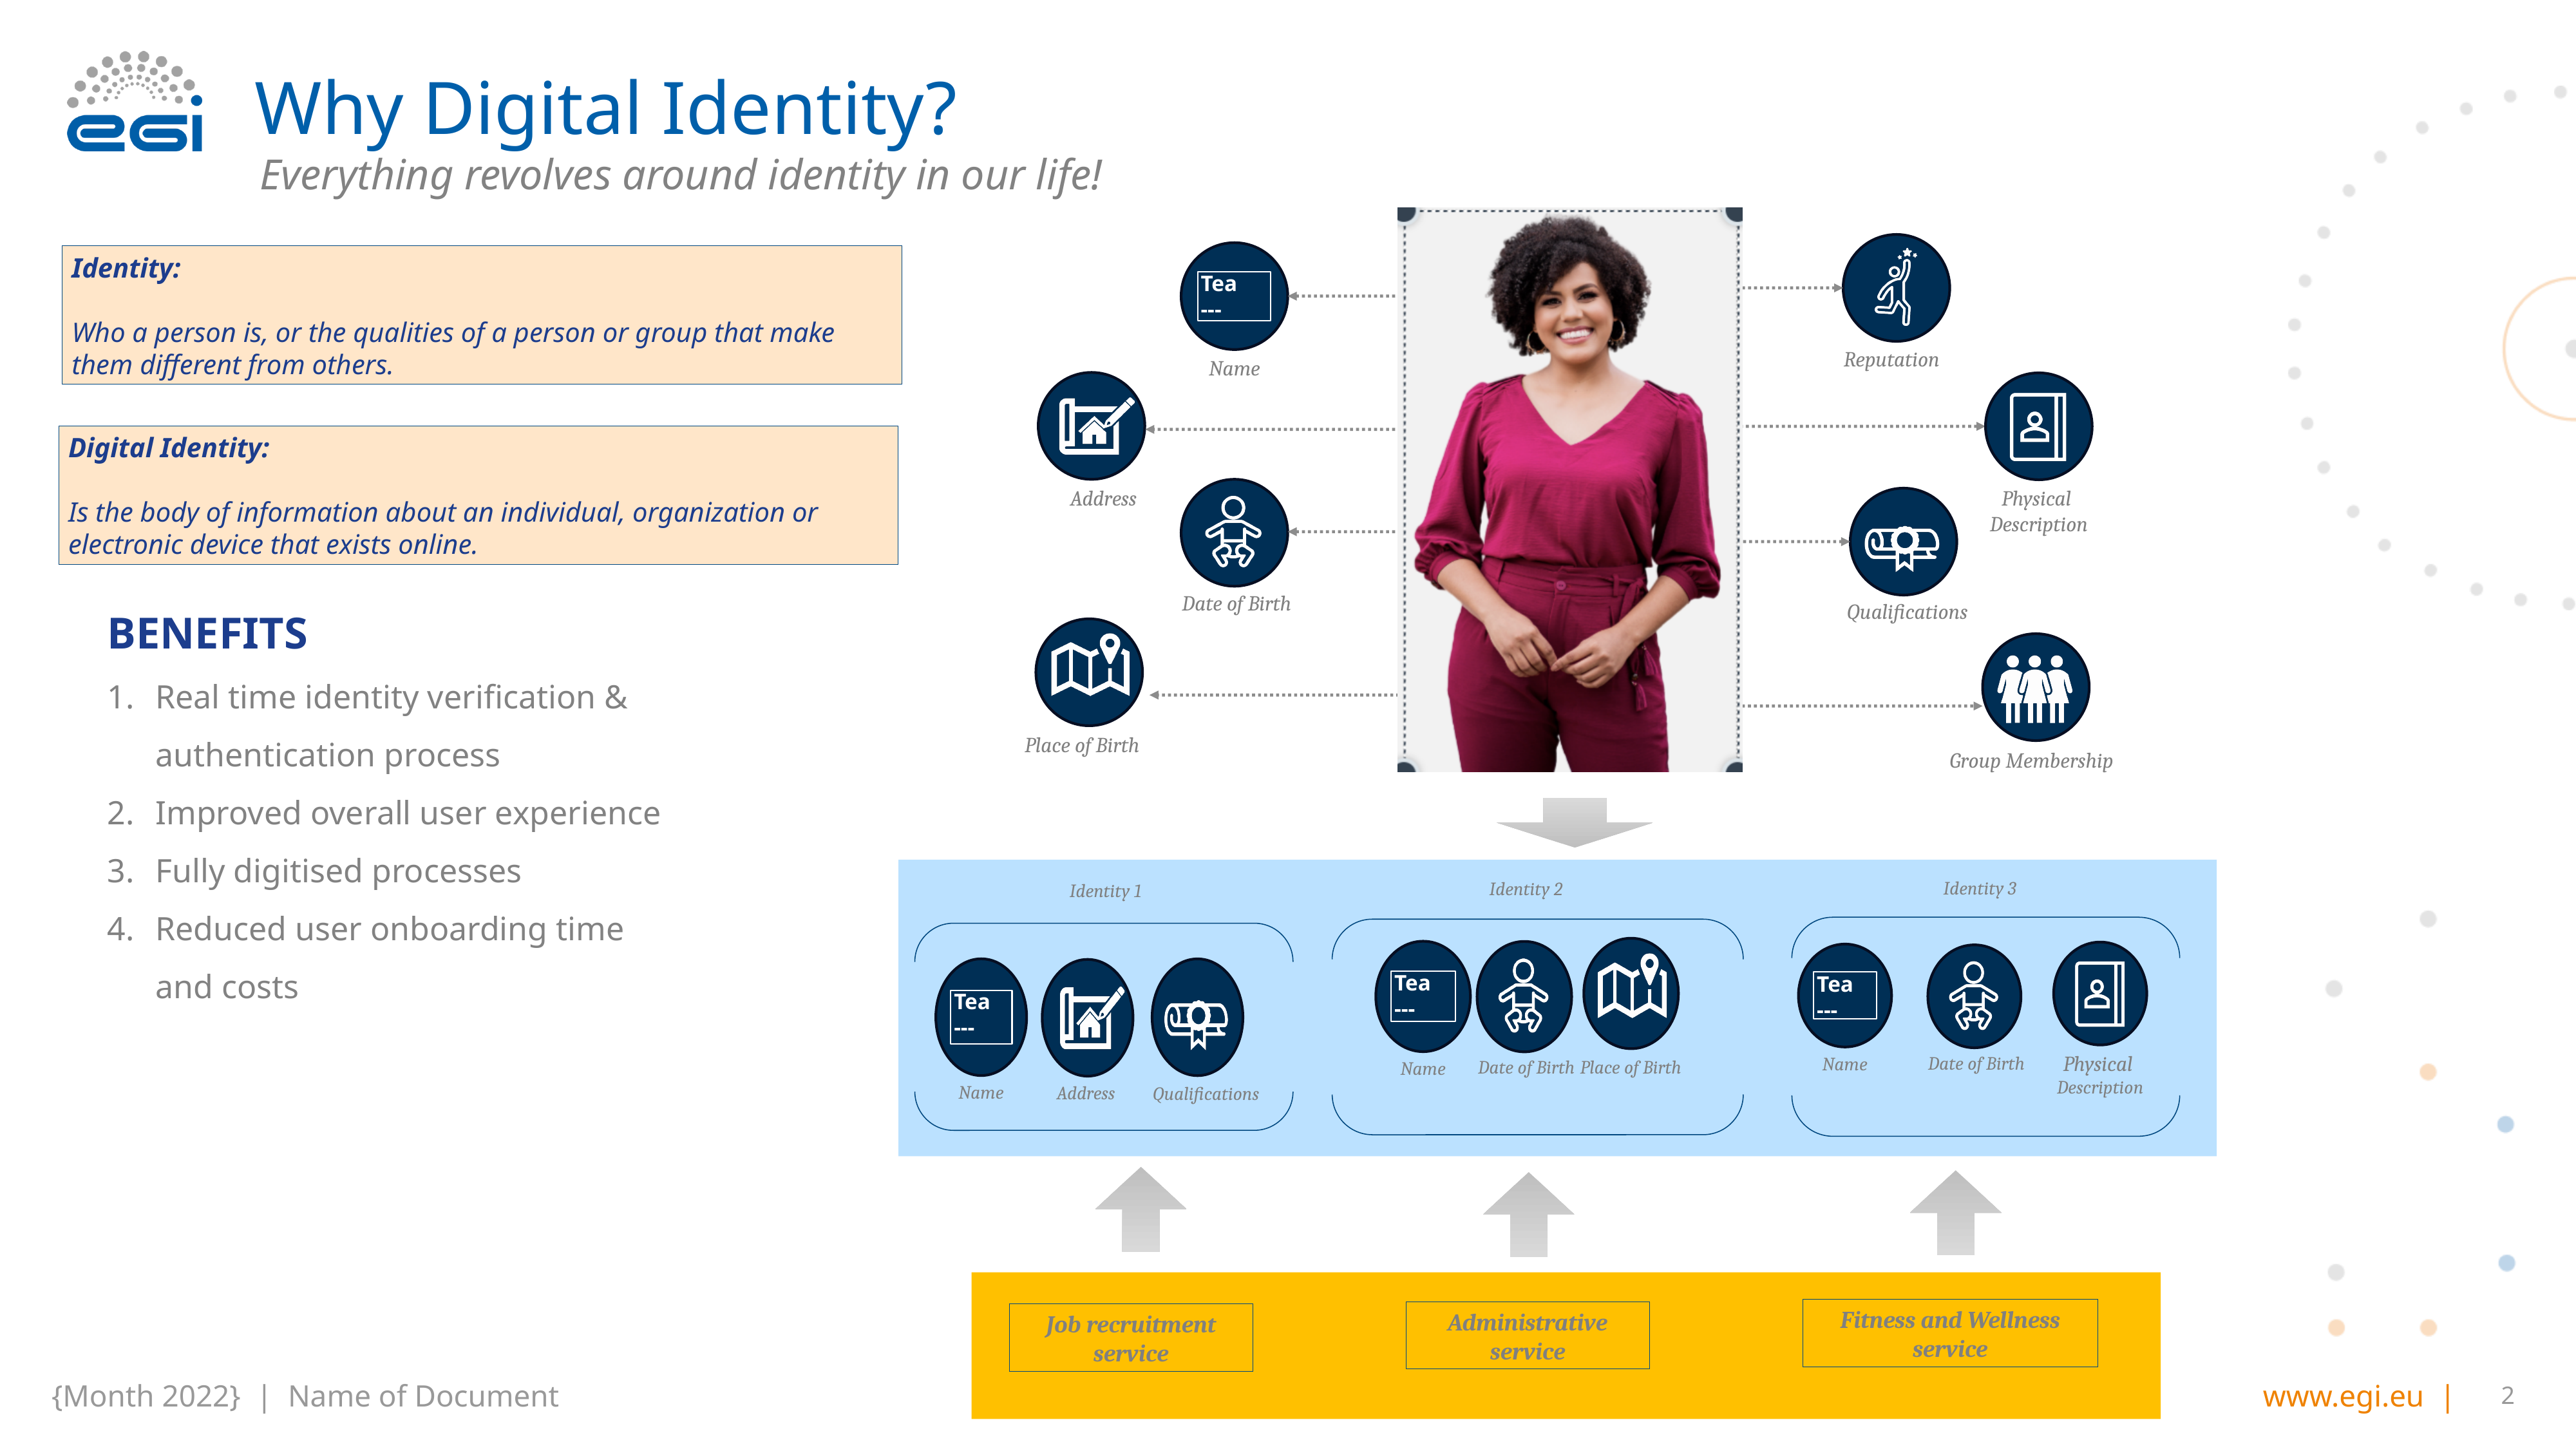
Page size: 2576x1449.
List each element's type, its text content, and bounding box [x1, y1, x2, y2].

text_box Identity: Who a person is, or the qualities of a person or group that make them different from others. [62, 245, 902, 384]
text_box [1495, 796, 1654, 849]
picture [67, 51, 202, 151]
text_box BENEFITS Real time identity verification & authentication process Improved overall user experience Fully digitised processes Reduced user onboarding time and costs [97, 575, 674, 1010]
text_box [898, 859, 2217, 1157]
title Why Digital Identity? [254, 0, 2576, 227]
slide_number 2 [2452, 971, 2524, 1449]
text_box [996, 207, 2161, 778]
text_box Digital Identity: Is the body of information about an individual, organization or electronic device that exists online. [59, 426, 898, 565]
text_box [971, 1166, 2161, 1419]
